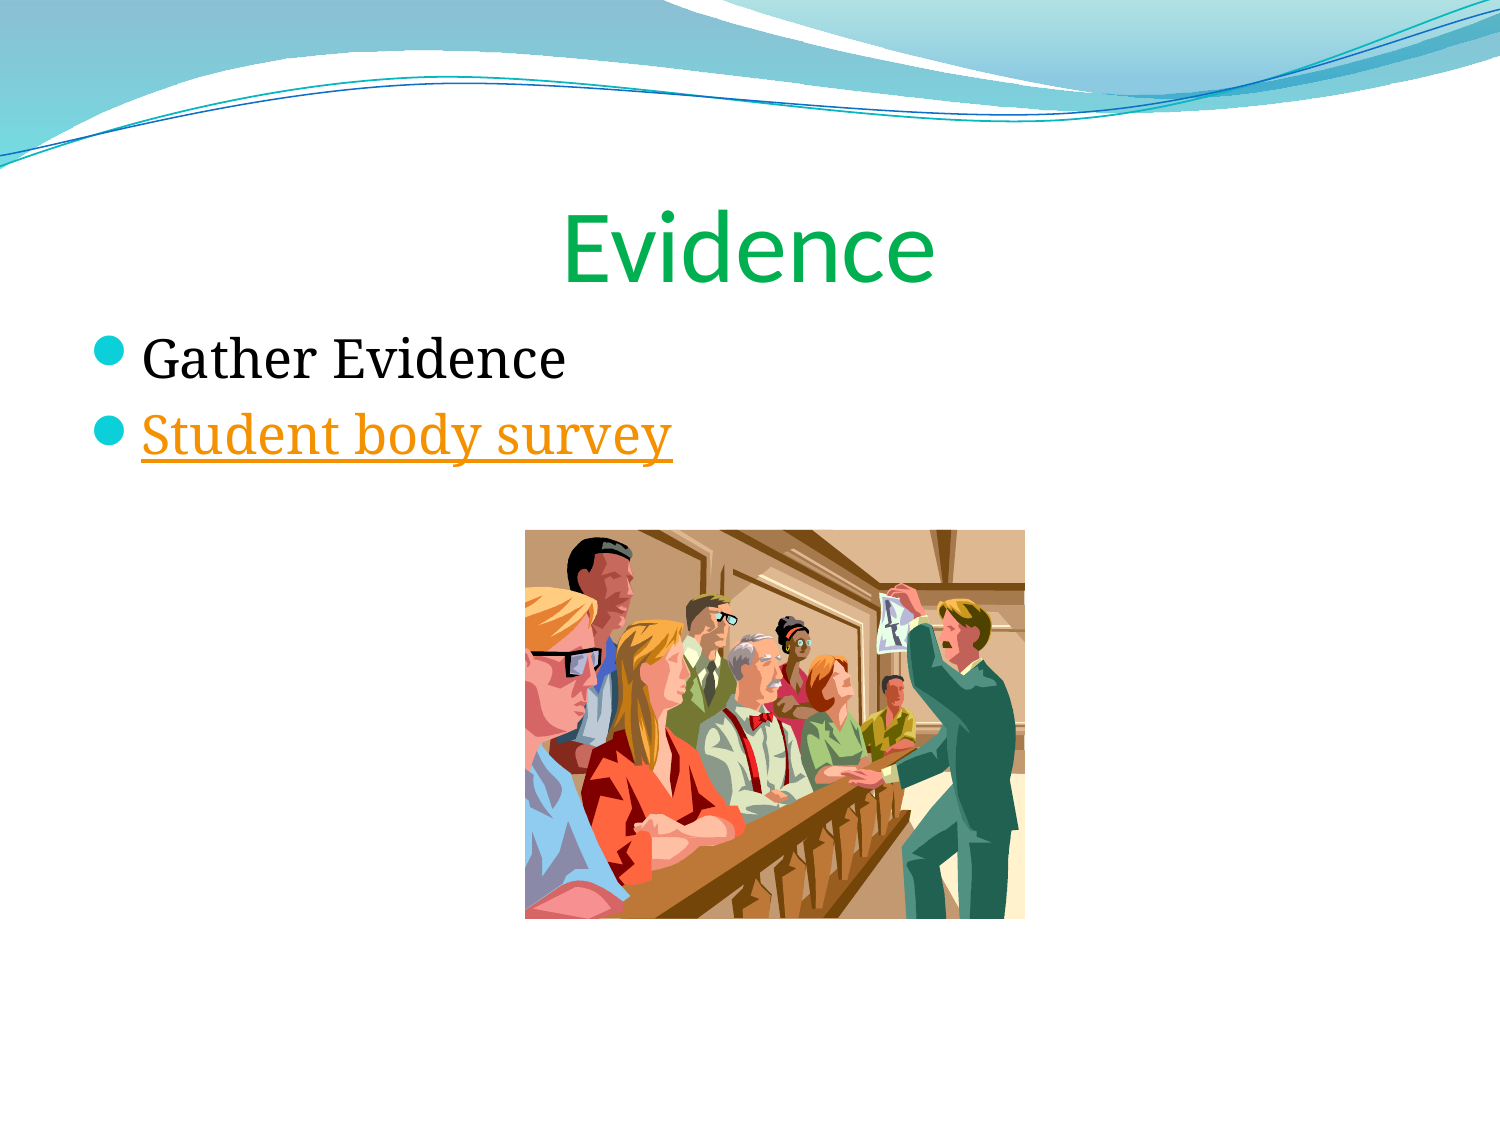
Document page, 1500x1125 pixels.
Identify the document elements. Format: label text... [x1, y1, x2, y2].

picture [524, 524, 1031, 924]
title Evidence [75, 115, 1425, 303]
list Gather Evidence Student body survey [75, 317, 1425, 1038]
